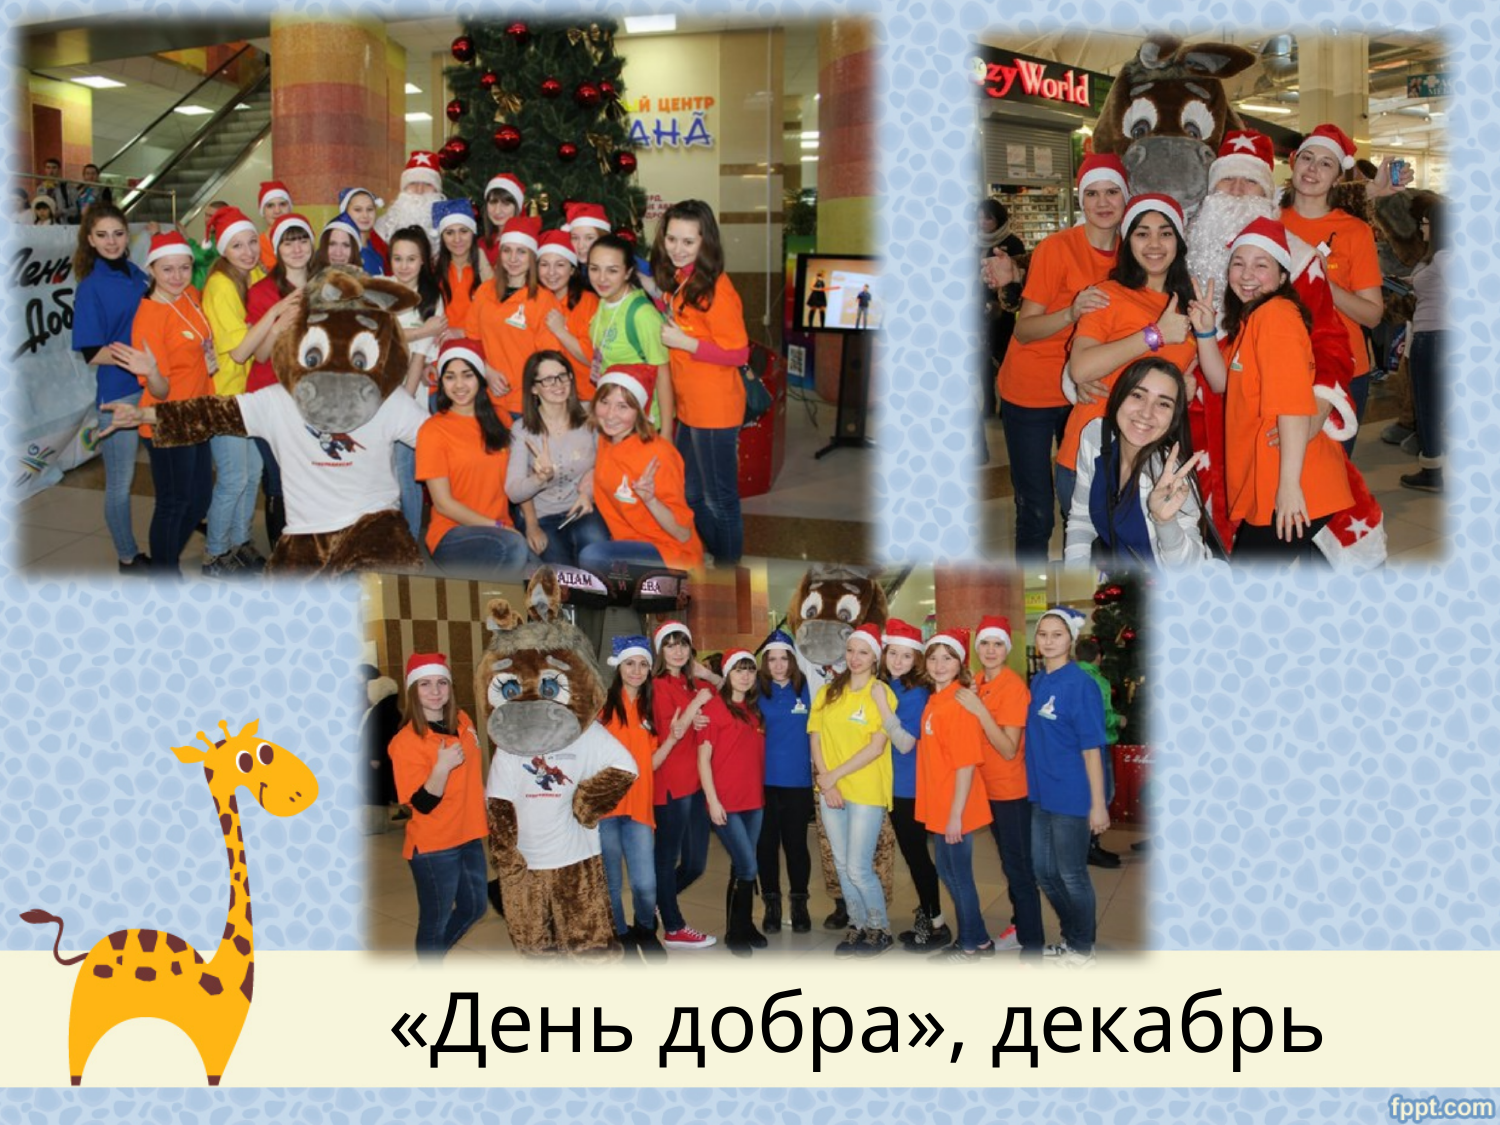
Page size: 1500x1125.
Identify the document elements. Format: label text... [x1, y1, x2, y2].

picture [0, 0, 1500, 1125]
title «День добра», декабрь [183, 925, 1500, 1114]
